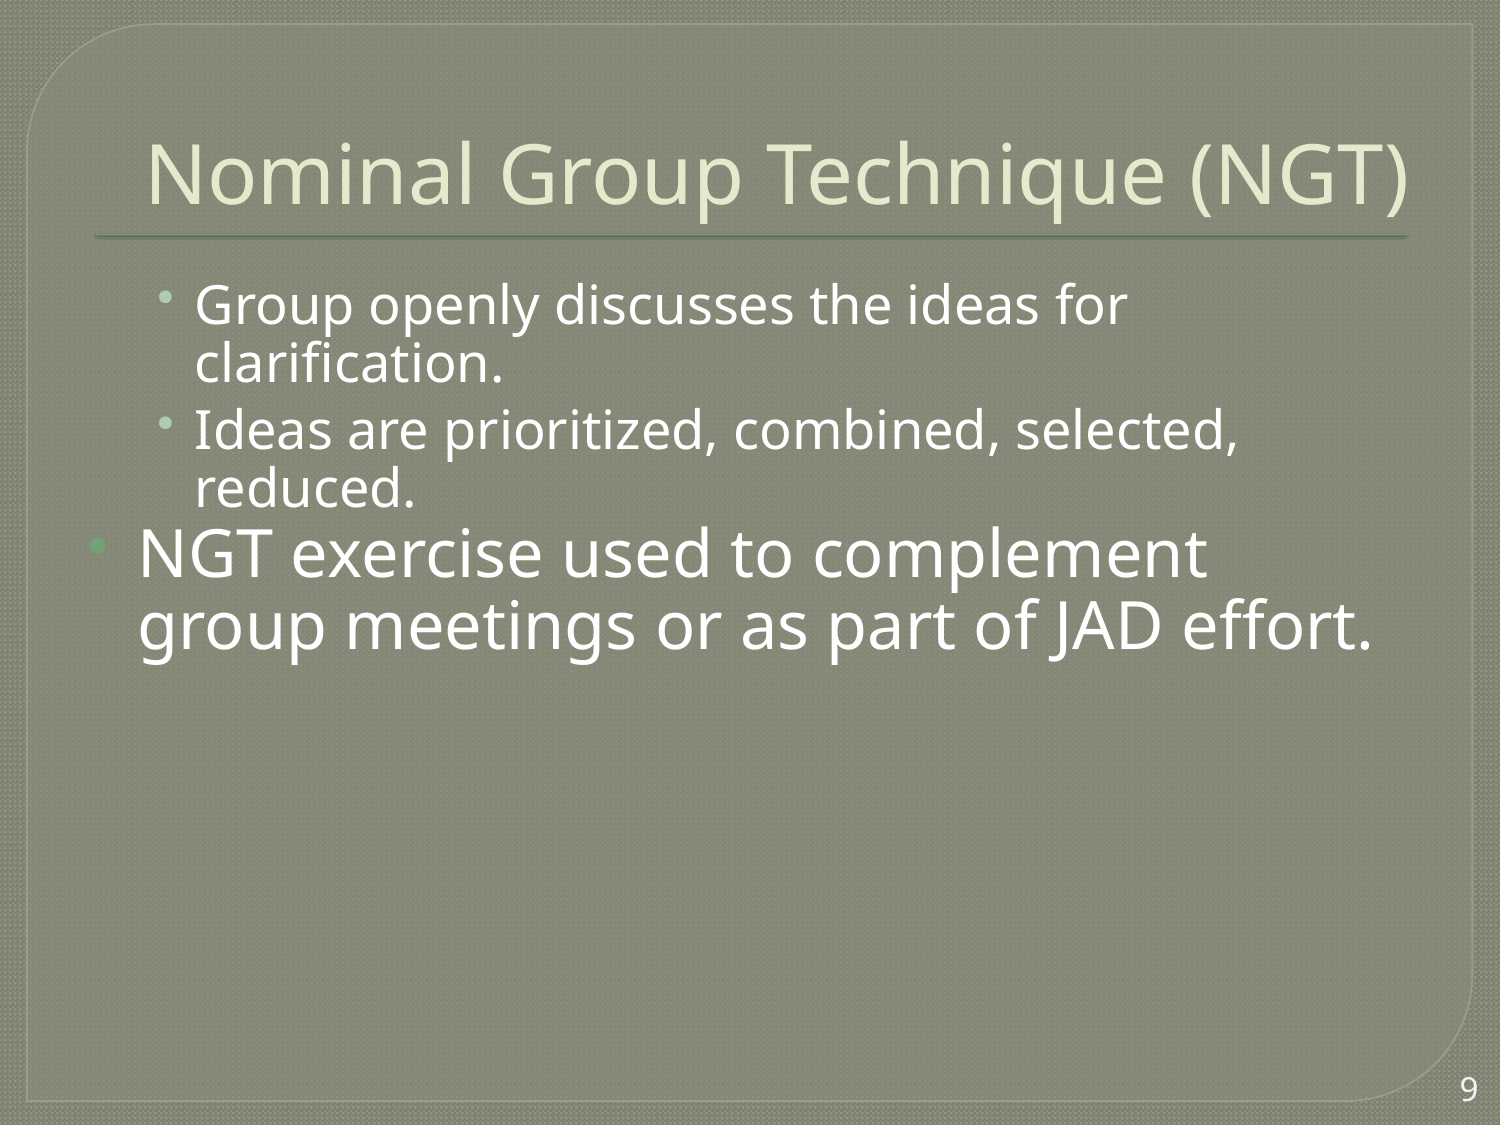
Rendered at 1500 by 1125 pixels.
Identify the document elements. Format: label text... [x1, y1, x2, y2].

slide_number 9 [1417, 1068, 1494, 1114]
title Nominal Group Technique (NGT) [75, 41, 1425, 230]
list Group openly discusses the ideas for clarification. Ideas are prioritized, combined, selected, reduced. NGT exercise used to complement group meetings or as part of JAD effort. [75, 270, 1425, 1013]
